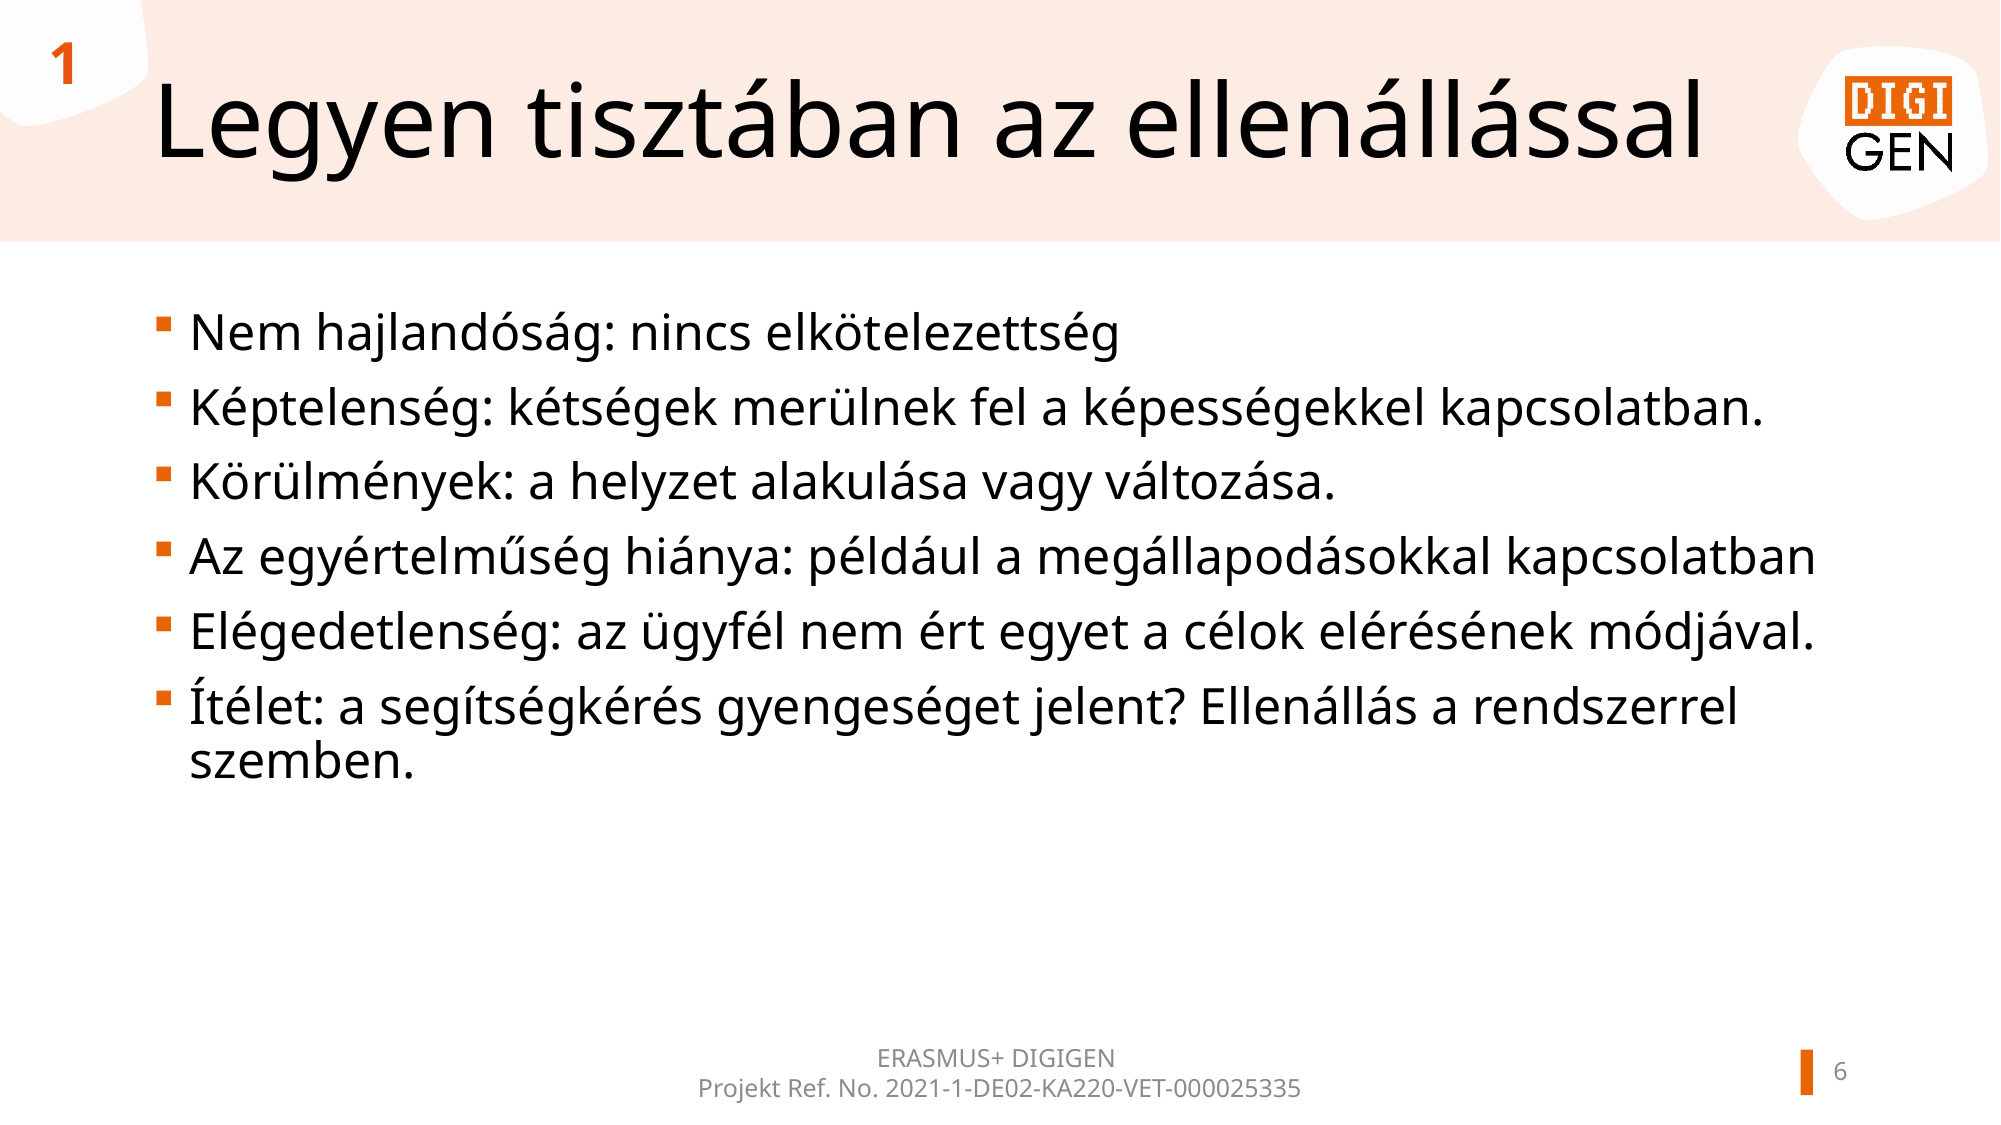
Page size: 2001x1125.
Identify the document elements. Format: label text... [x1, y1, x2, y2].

footer ERASMUS+ DIGIGEN Projekt Ref. No. 2021-1-DE02-KA220-VET-000025335 [662, 1042, 1338, 1103]
title Legyen tisztában az ellenállással [137, 61, 1725, 190]
slide_number 5 [1764, 1042, 1863, 1103]
picture [1798, 46, 1988, 220]
list Nem hajlandóság: nincs elkötelezettség Képtelenség: kétségek merülnek fel a képességekkel kapcsolatban. Körülmények: a helyzet alakulása vagy változása. Az egyértelműség hiánya: például a megállapodásokkal kapcsolatban Elégedetlenség: az ügyfél nem ért egyet a célok elérésének módjával. Ítélet: a segítségkérés gyengeséget jelent? Ellenállás a rendszerrel szemben. [137, 299, 1863, 1014]
picture [0, 0, 148, 126]
